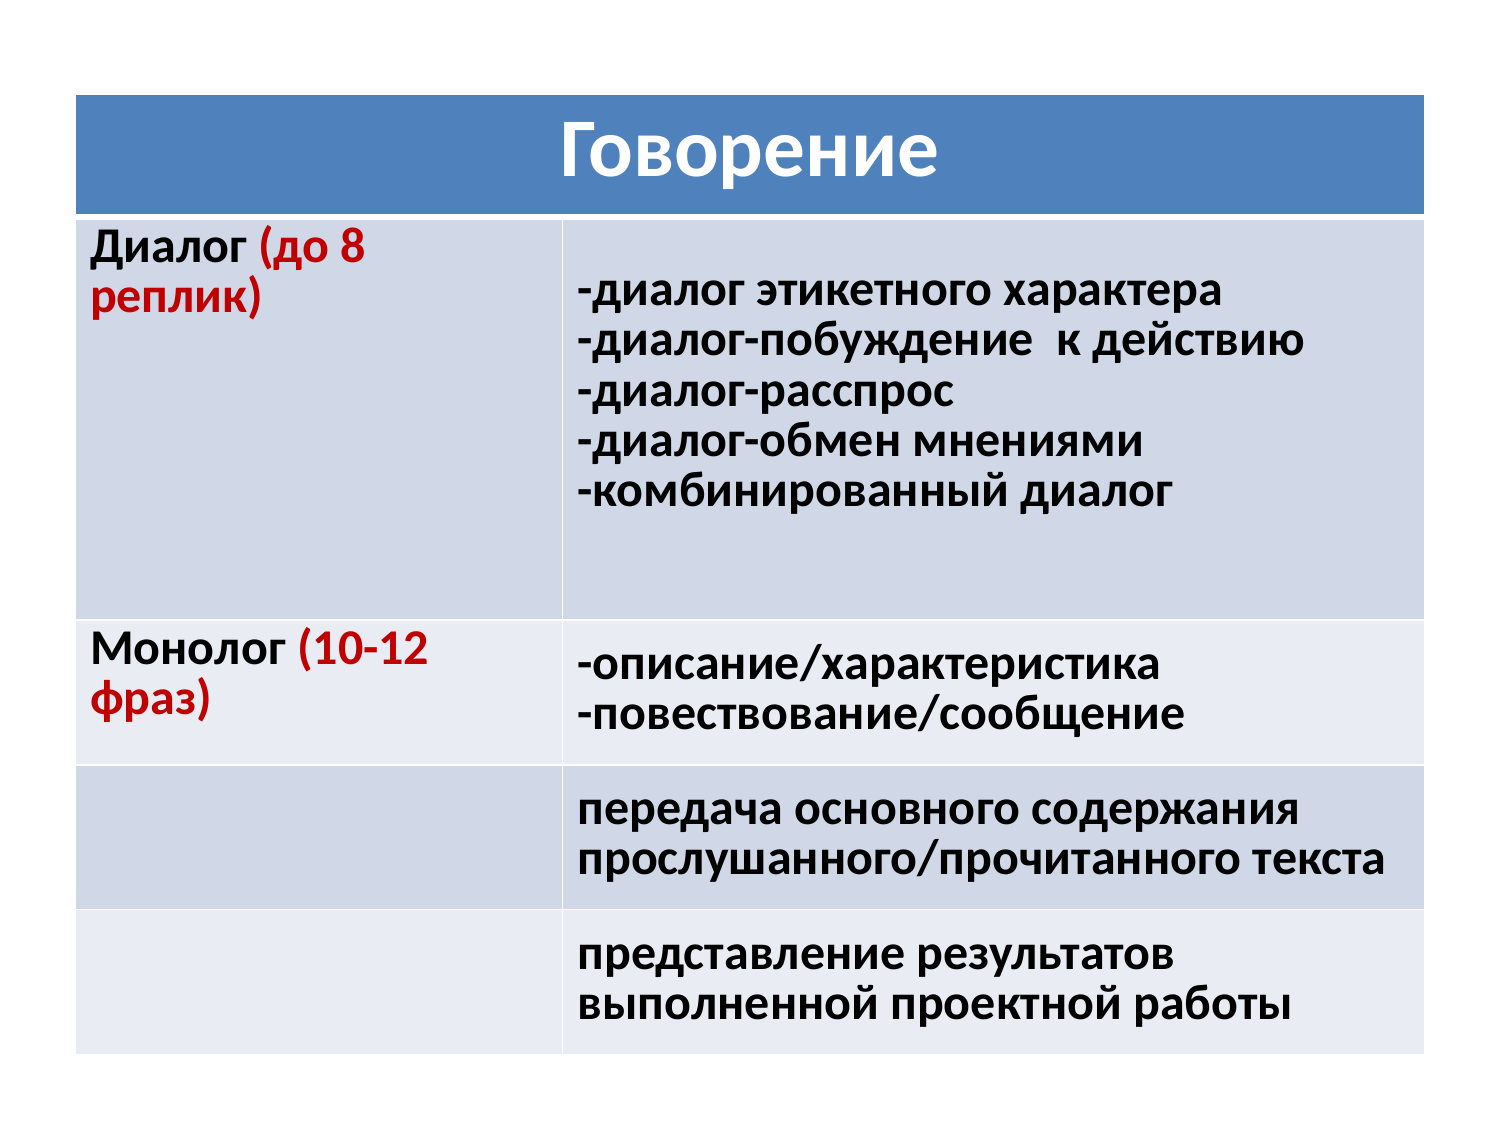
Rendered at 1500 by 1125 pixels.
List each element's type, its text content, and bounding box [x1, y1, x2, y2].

table_cell [76, 910, 562, 1054]
table_cell -диалог этикетного характера -диалог-побуждение к действию -диалог-расспрос -диалог-обмен мнениями -комбинированный диалог [563, 220, 1424, 619]
table_cell Диалог (до 8 реплик) [76, 220, 562, 619]
table_cell [76, 766, 562, 909]
table_cell -описание/характеристика -повествование/сообщение [563, 621, 1424, 764]
table_cell Монолог (10-12 фраз) [76, 621, 562, 764]
table_header Говорение [76, 95, 1424, 214]
table_cell передача основного содержания прослушанного/прочитанного текста [563, 766, 1424, 909]
table_cell представление результатов выполненной проектной работы [563, 910, 1424, 1054]
